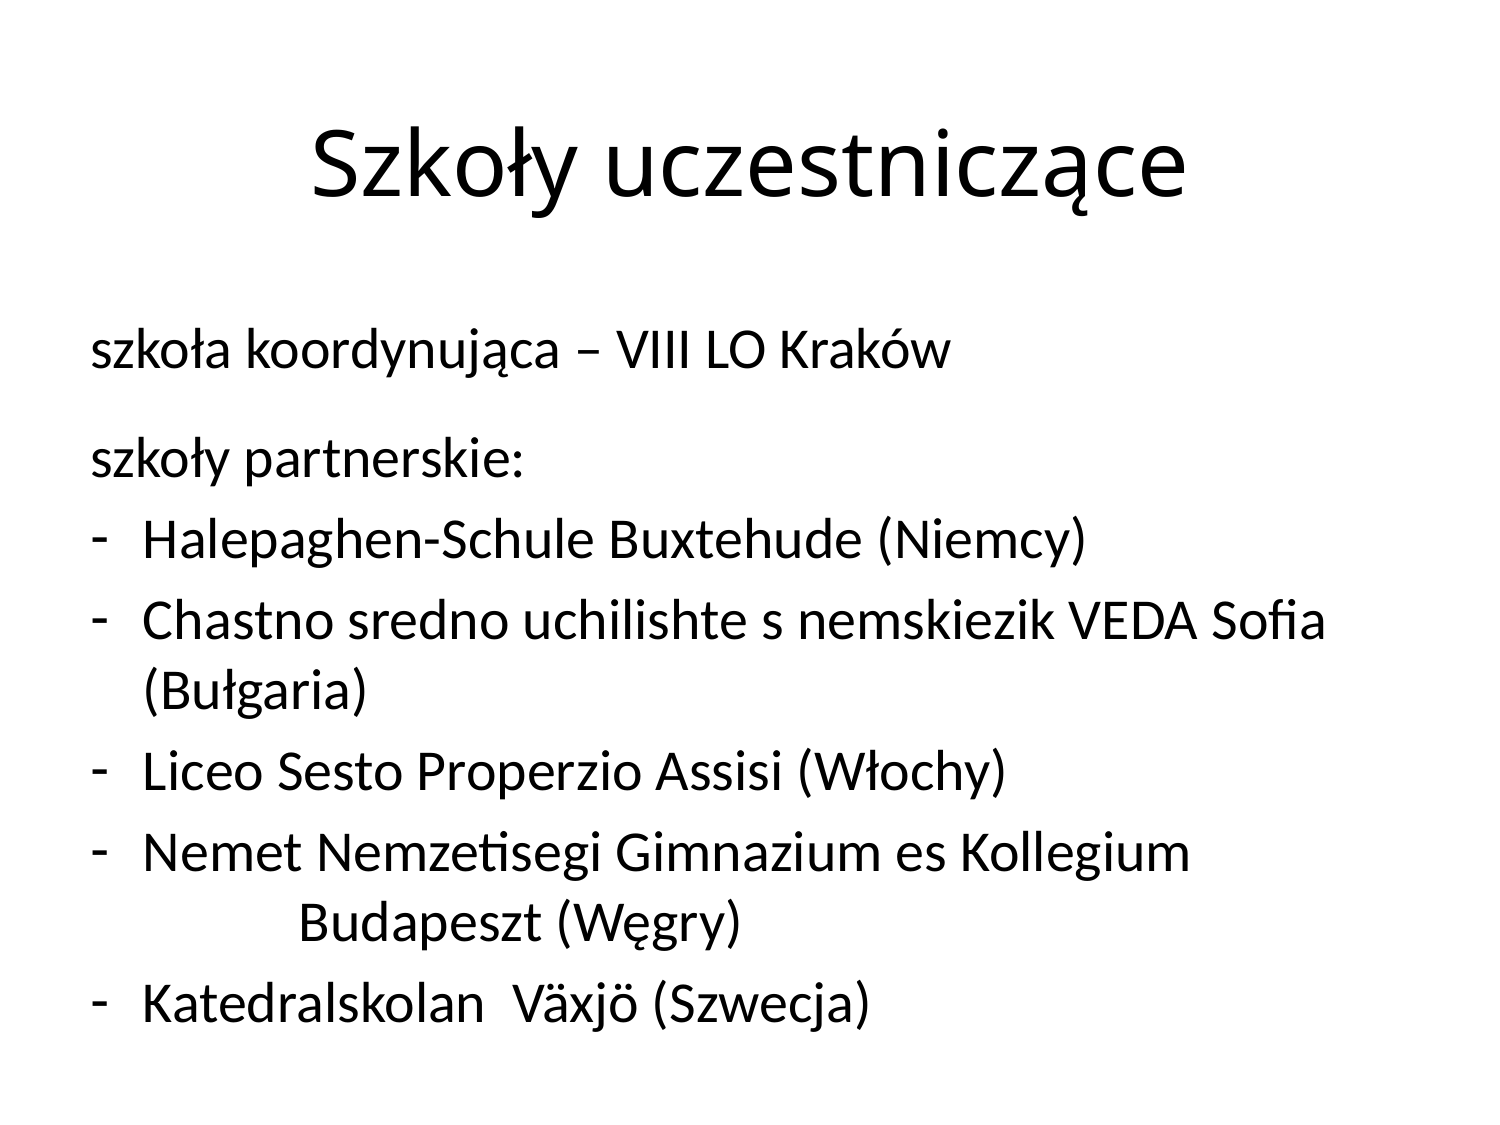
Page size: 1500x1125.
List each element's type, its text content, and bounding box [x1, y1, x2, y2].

list szkoła koordynująca – VIII LO Kraków szkoły partnerskie: Halepaghen-Schule Buxtehude (Niemcy) Chastno sredno uchilishte s nemskiezik VEDA Sofia (Bułgaria) Liceo Sesto Properzio Assisi (Włochy) Nemet Nemzetisegi Gimnazium es Kollegium Budapeszt (Węgry) Katedralskolan Växjö (Szwecja) [75, 302, 1425, 1046]
title Szkoły uczestniczące [75, 66, 1425, 254]
